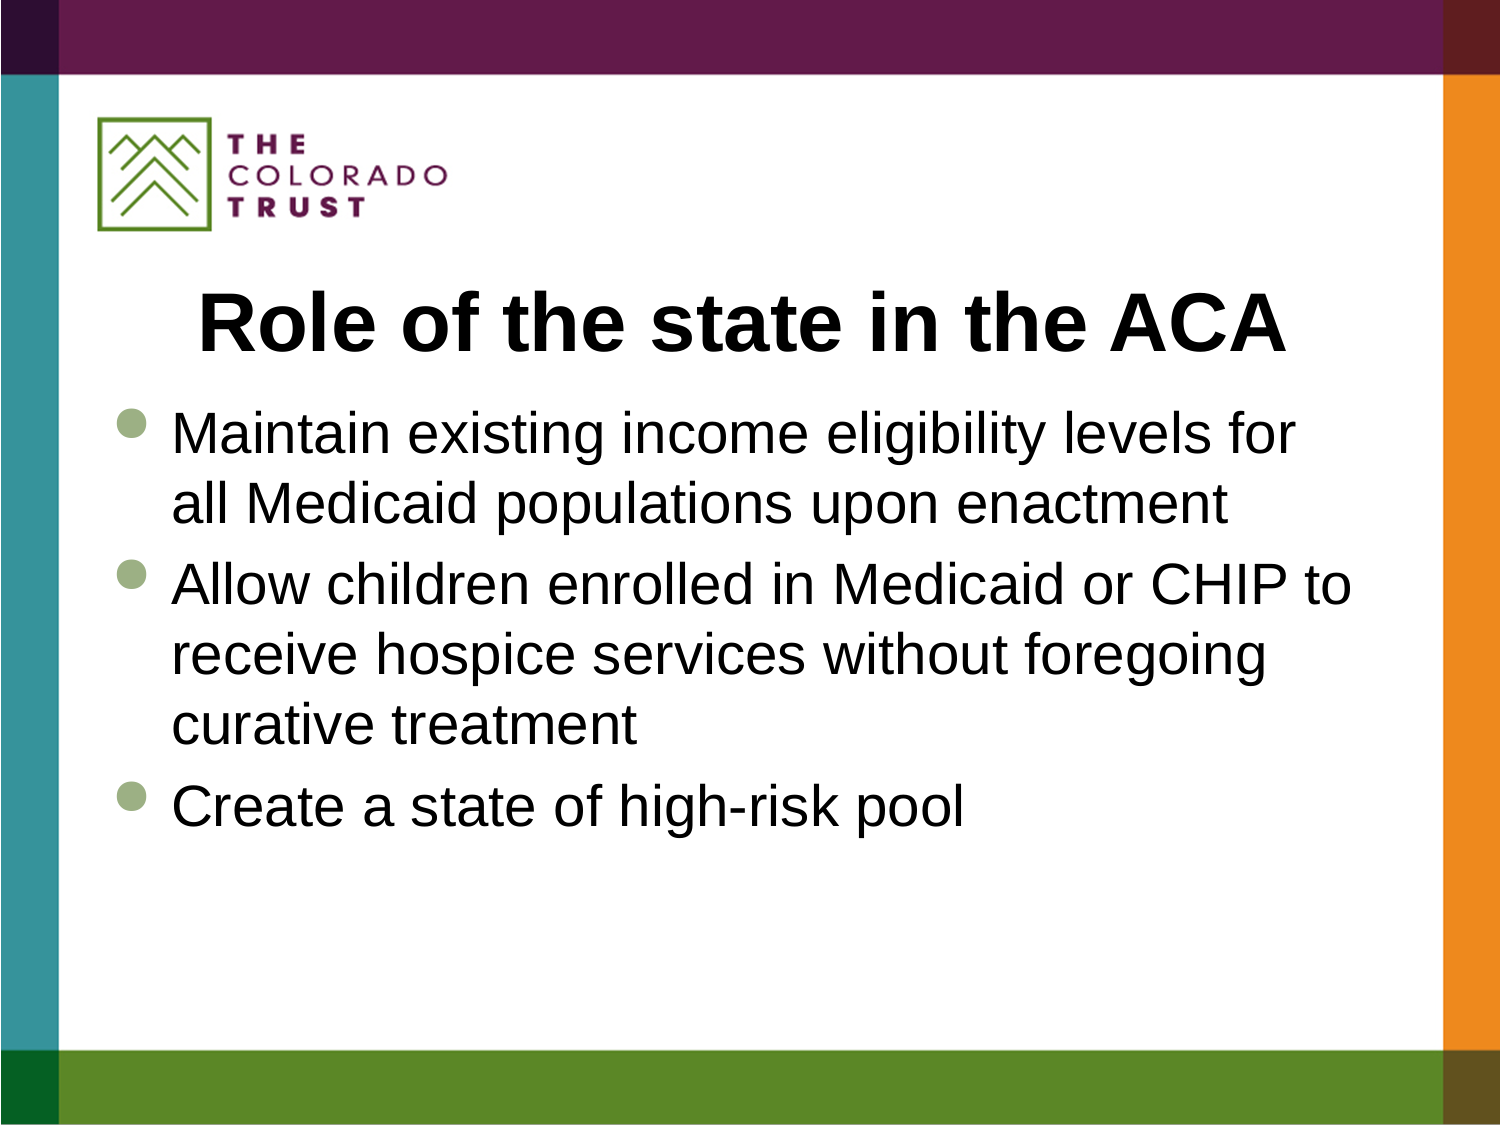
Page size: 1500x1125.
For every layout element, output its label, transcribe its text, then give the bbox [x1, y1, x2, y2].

title Role of the state in the ACA [99, 186, 1388, 376]
picture [0, 0, 1500, 1125]
list Maintain existing income eligibility levels for all Medicaid populations upon enactment Allow children enrolled in Medicaid or CHIP to receive hospice services without foregoing curative treatment Create a state of high-risk pool [99, 386, 1388, 926]
